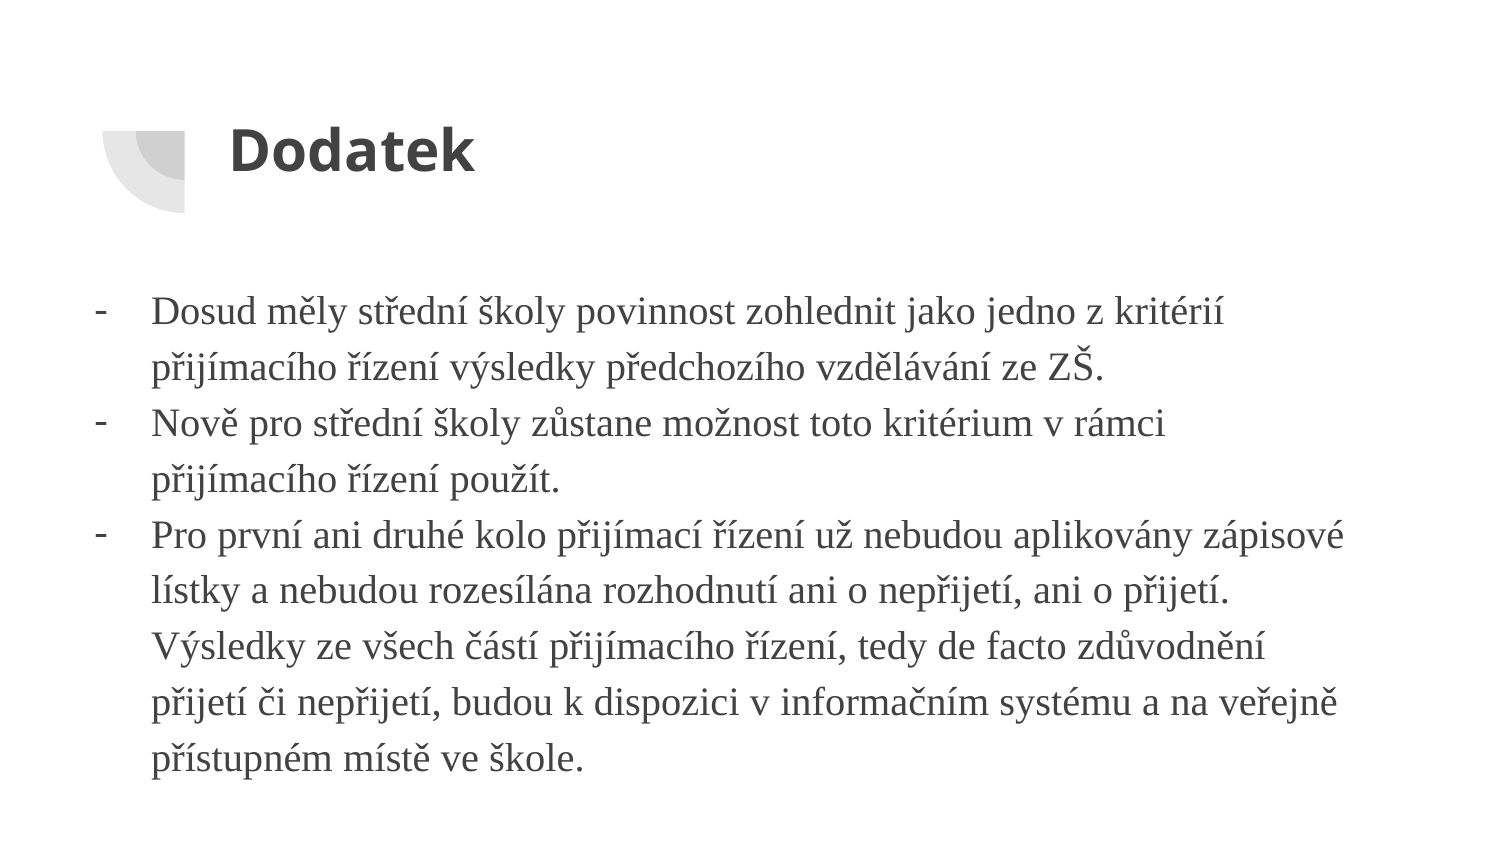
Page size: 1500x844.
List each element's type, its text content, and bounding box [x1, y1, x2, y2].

title Dodatek [213, 98, 1368, 262]
list Dosud měly střední školy povinnost zohlednit jako jedno z kritérií přijímacího řízení výsledky předchozího vzdělávání ze ZŠ. Nově pro střední školy zůstane možnost toto kritérium v rámci přijímacího řízení použít. Pro první ani druhé kolo přijímací řízení už nebudou aplikovány zápisové lístky a nebudou rozesílána rozhodnutí ani o nepřijetí, ani o přijetí. Výsledky ze všech částí přijímacího řízení, tedy de facto zdůvodnění přijetí či nepřijetí, budou k dispozici v informačním systému a na veřejně přístupném místě ve škole. [63, 262, 1368, 799]
